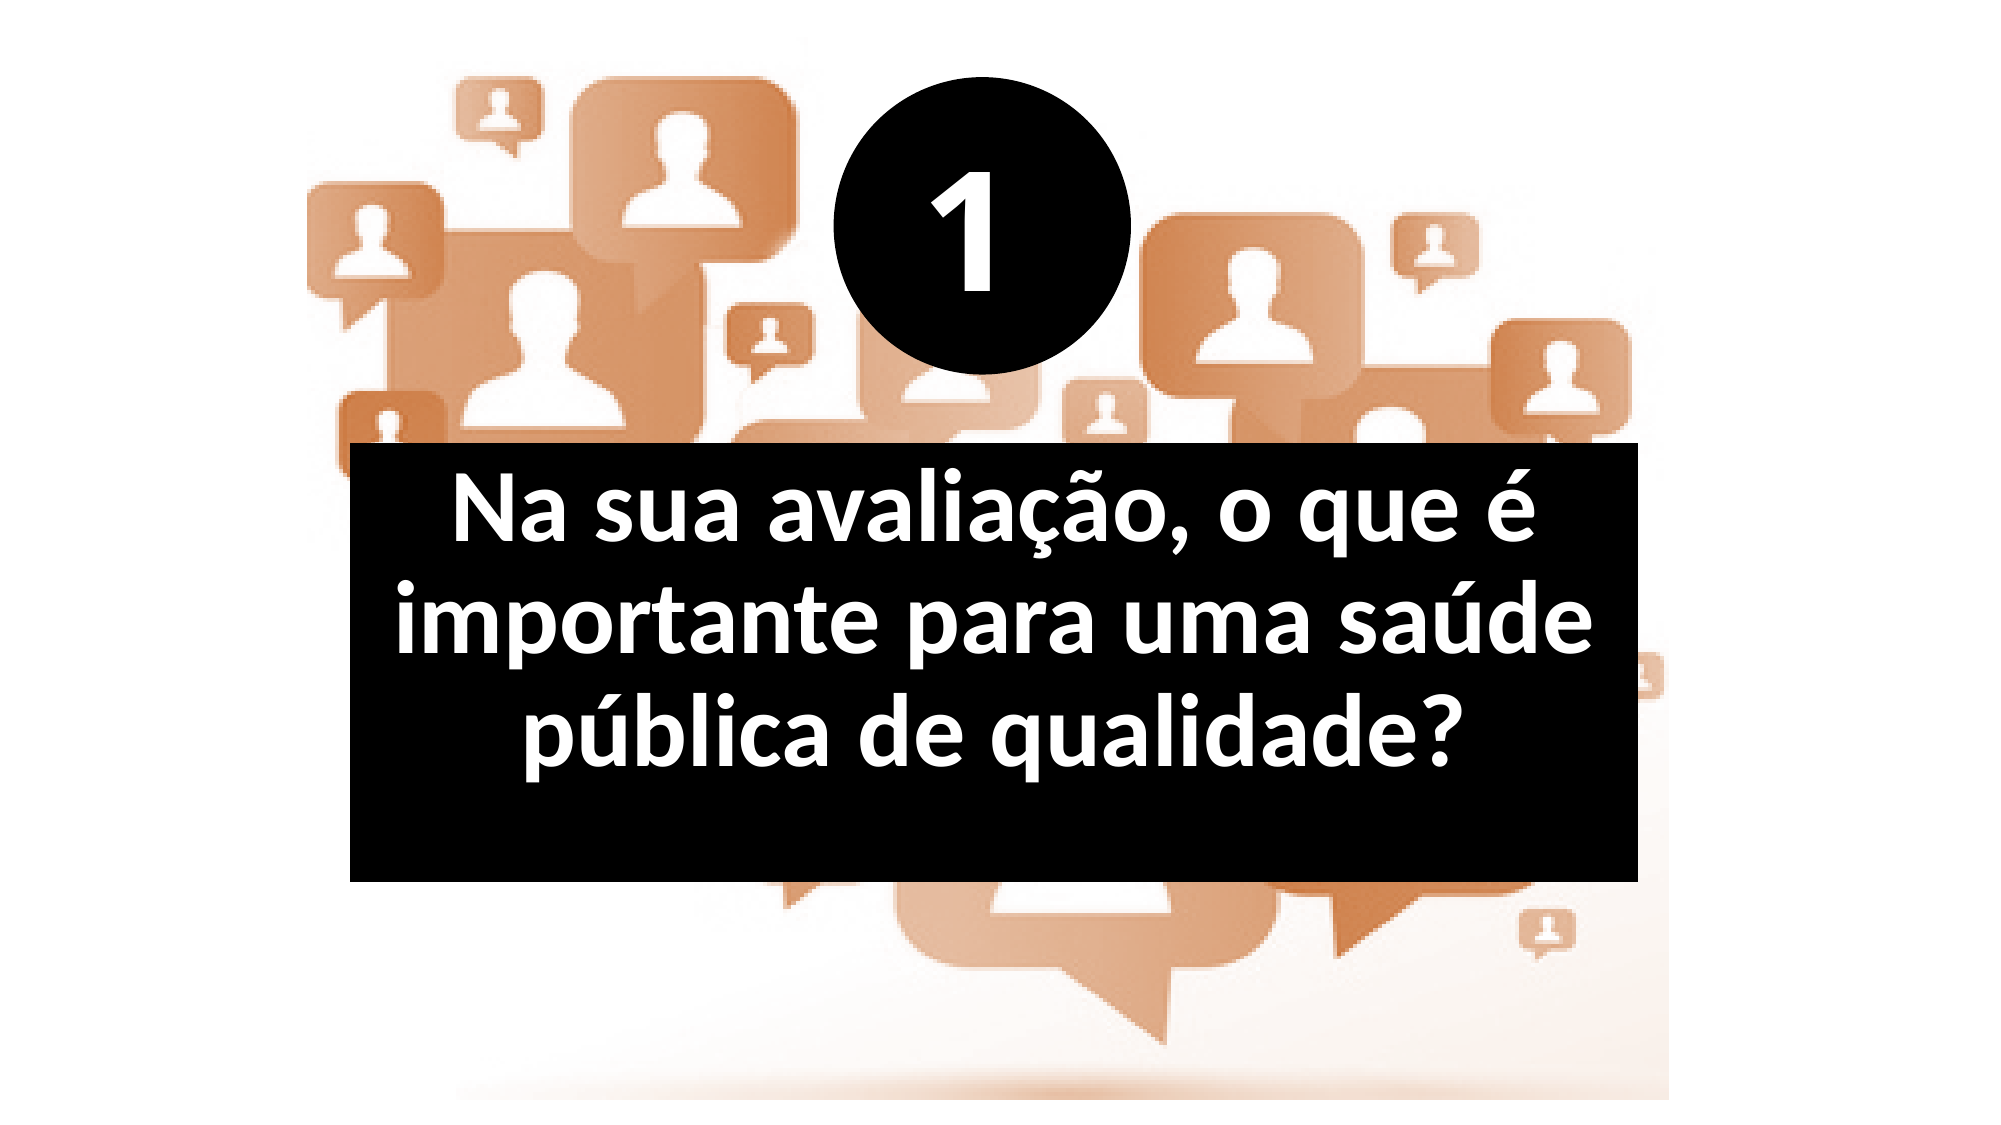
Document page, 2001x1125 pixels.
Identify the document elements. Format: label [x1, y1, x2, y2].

picture [307, 0, 1669, 1100]
